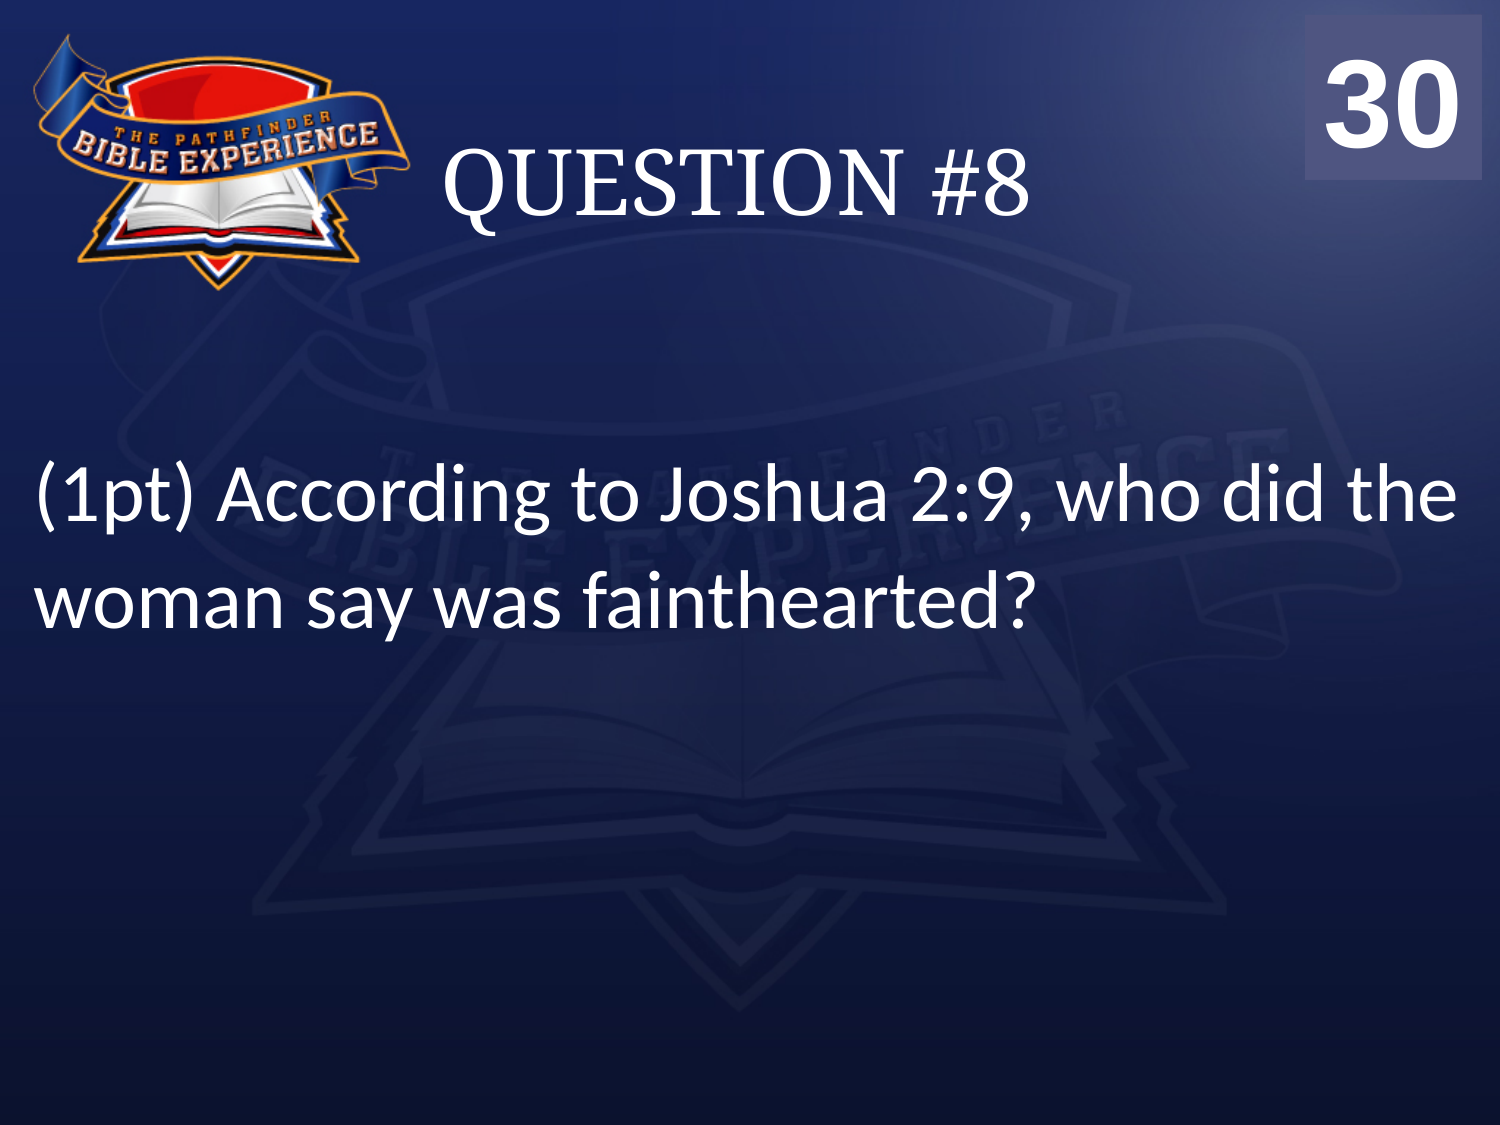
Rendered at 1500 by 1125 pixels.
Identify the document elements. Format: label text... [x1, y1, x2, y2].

list (1pt) According to Joshua 2:9, who did the woman say was fainthearted? [18, 307, 1482, 1056]
picture [0, 0, 1500, 1125]
title QUESTION #8 [425, 85, 1425, 273]
text_box 30 [1305, 14, 1482, 180]
